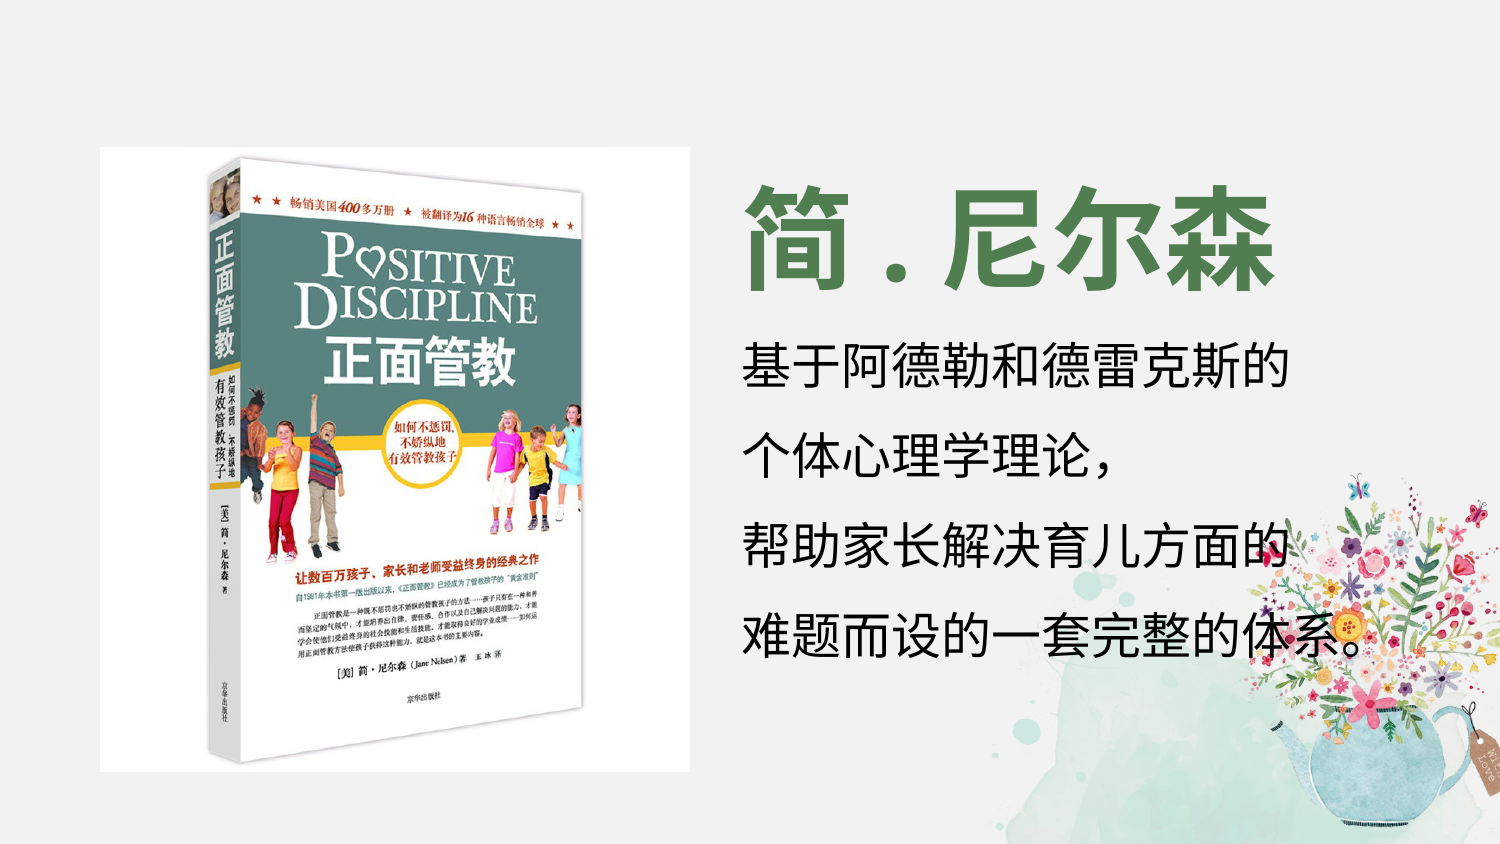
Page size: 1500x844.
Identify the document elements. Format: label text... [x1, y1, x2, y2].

text_box 简.尼尔森 基于阿德勒和德雷克斯的 个体心理学理论， 帮助家长解决育儿方面的 难题而设的一套完整的体系。 [726, 161, 1407, 672]
picture [906, 440, 1500, 844]
picture [100, 147, 690, 772]
